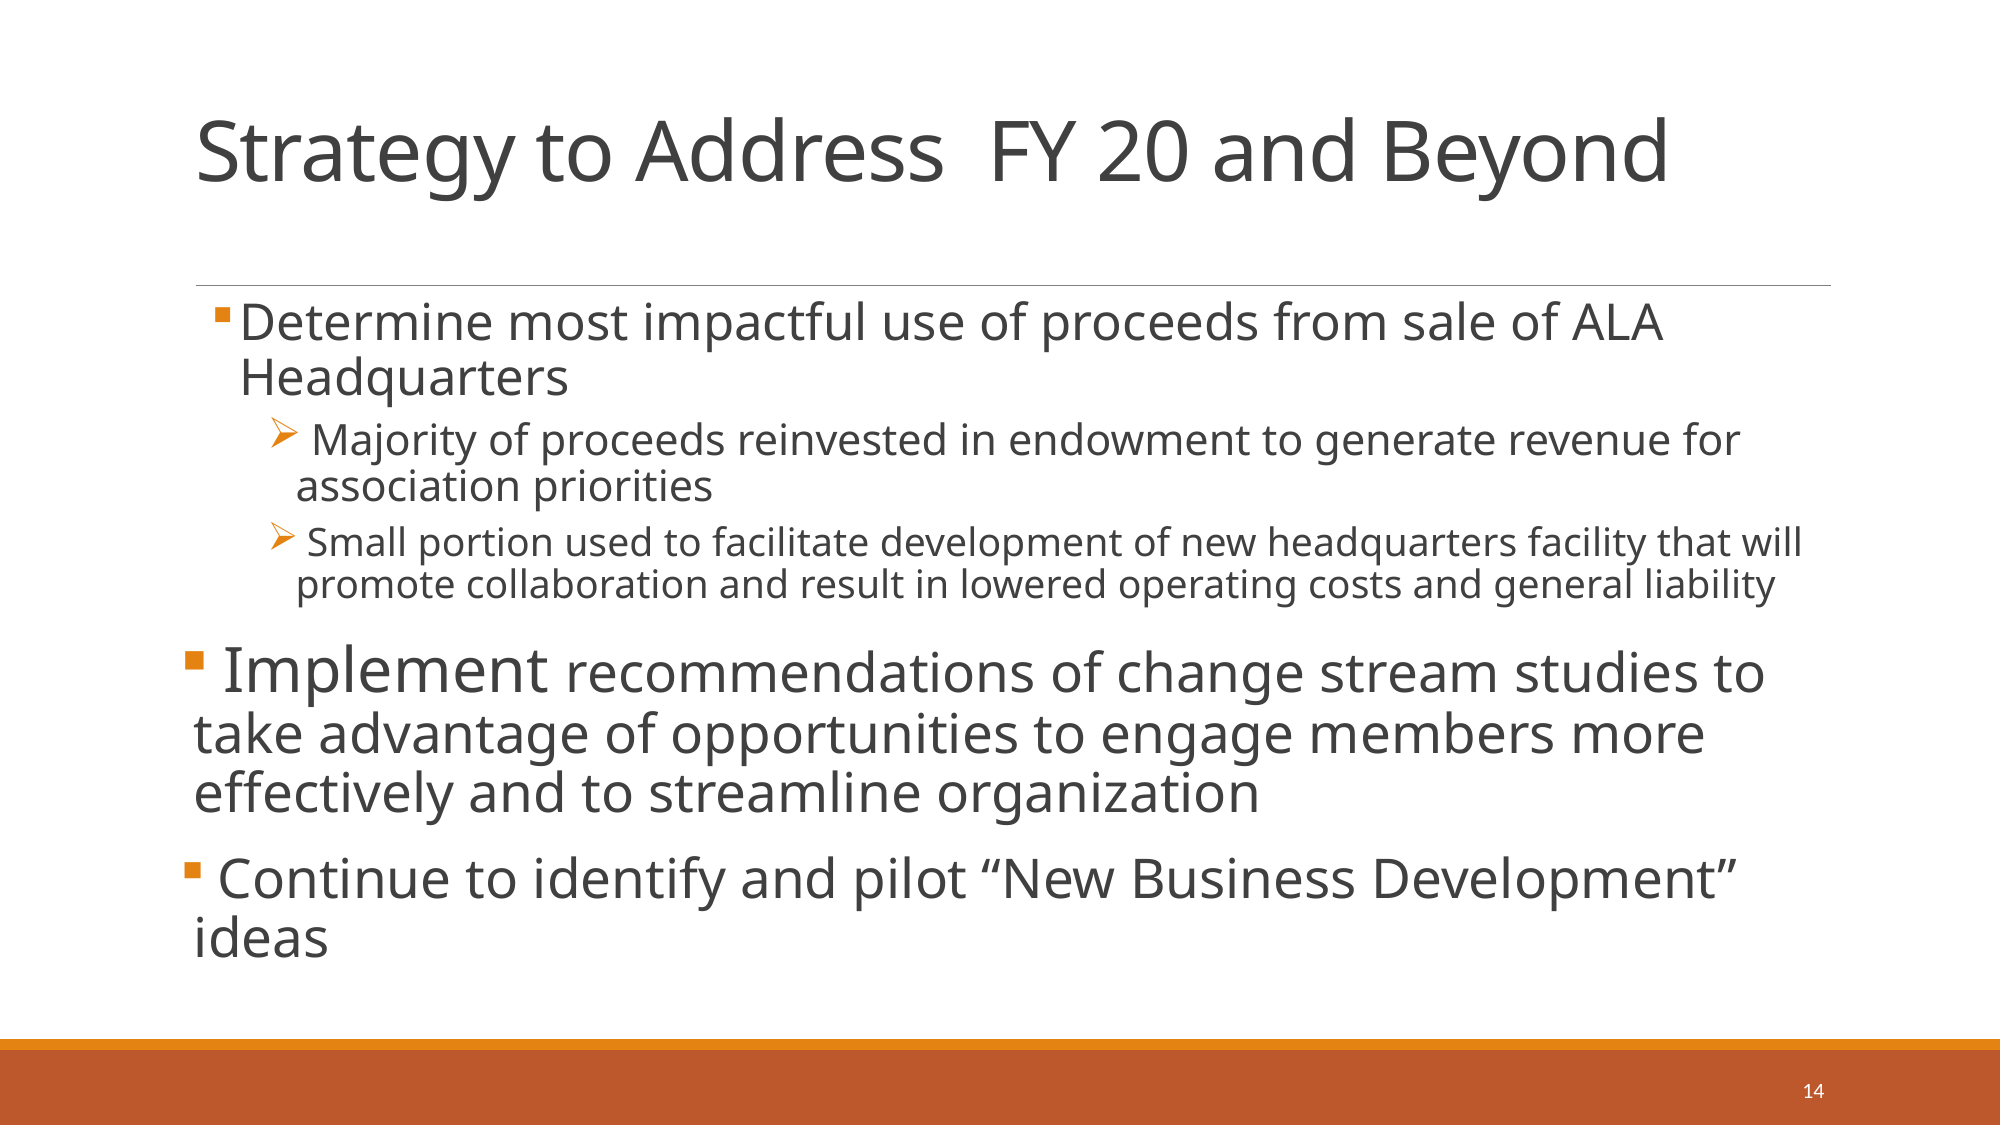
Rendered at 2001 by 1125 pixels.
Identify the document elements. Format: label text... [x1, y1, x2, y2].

list Determine most impactful use of proceeds from sale of ALA Headquarters Majority of proceeds reinvested in endowment to generate revenue for association priorities Small portion used to facilitate development of new headquarters facility that will promote collaboration and result in lowered operating costs and general liability Implement recommendations of change stream studies to take advantage of opportunities to engage members more effectively and to streamline organization Continue to identify and pilot “New Business Development” ideas [180, 289, 1830, 1016]
slide_number 14 [1624, 1059, 1840, 1120]
title Strategy to Address FY 20 and Beyond [180, 47, 1830, 206]
